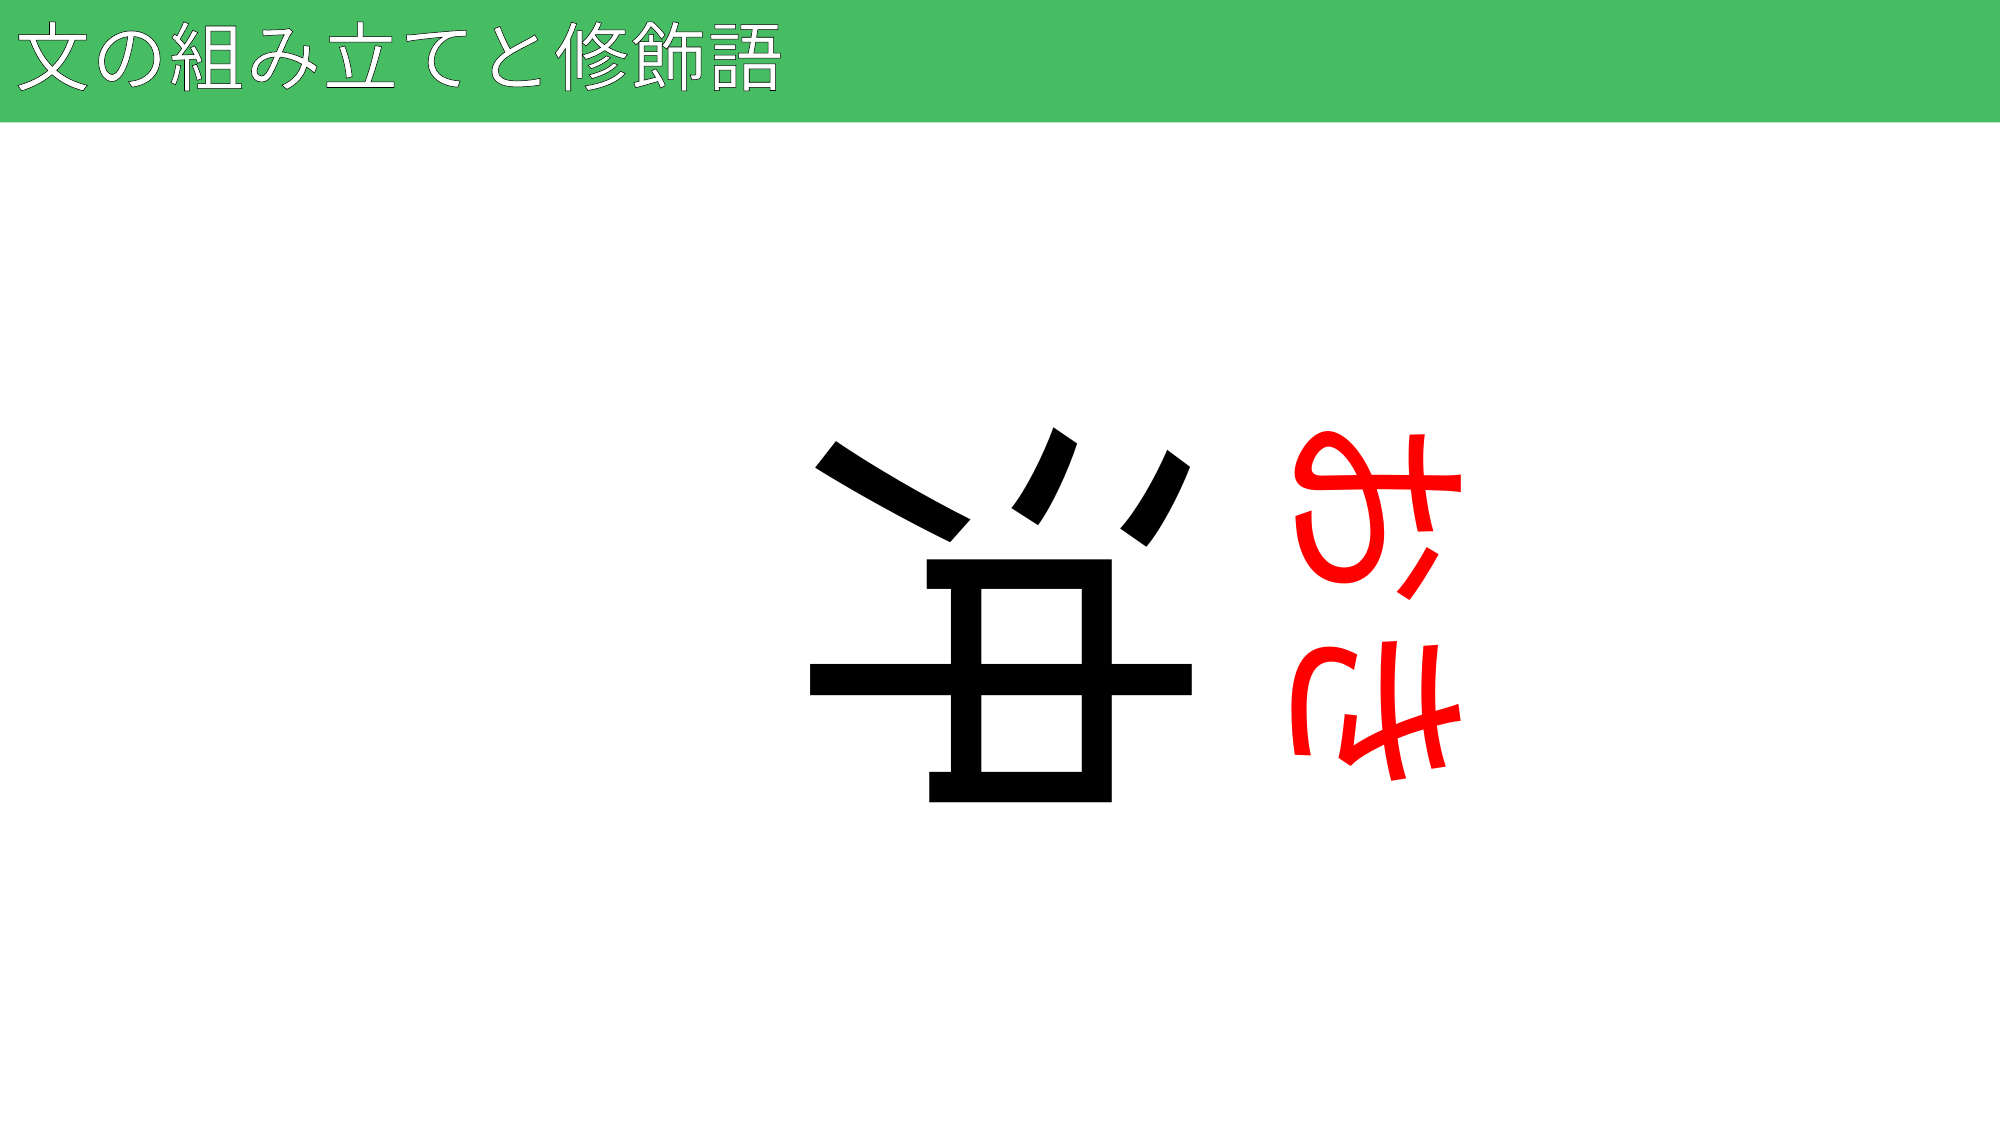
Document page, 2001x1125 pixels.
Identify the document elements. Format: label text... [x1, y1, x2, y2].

text_box おき [1236, 395, 1509, 815]
title 文の組み立てと修飾語 [0, 0, 1712, 123]
text_box 沖 [732, 397, 1268, 848]
slide_number 109 [1712, 0, 2000, 123]
